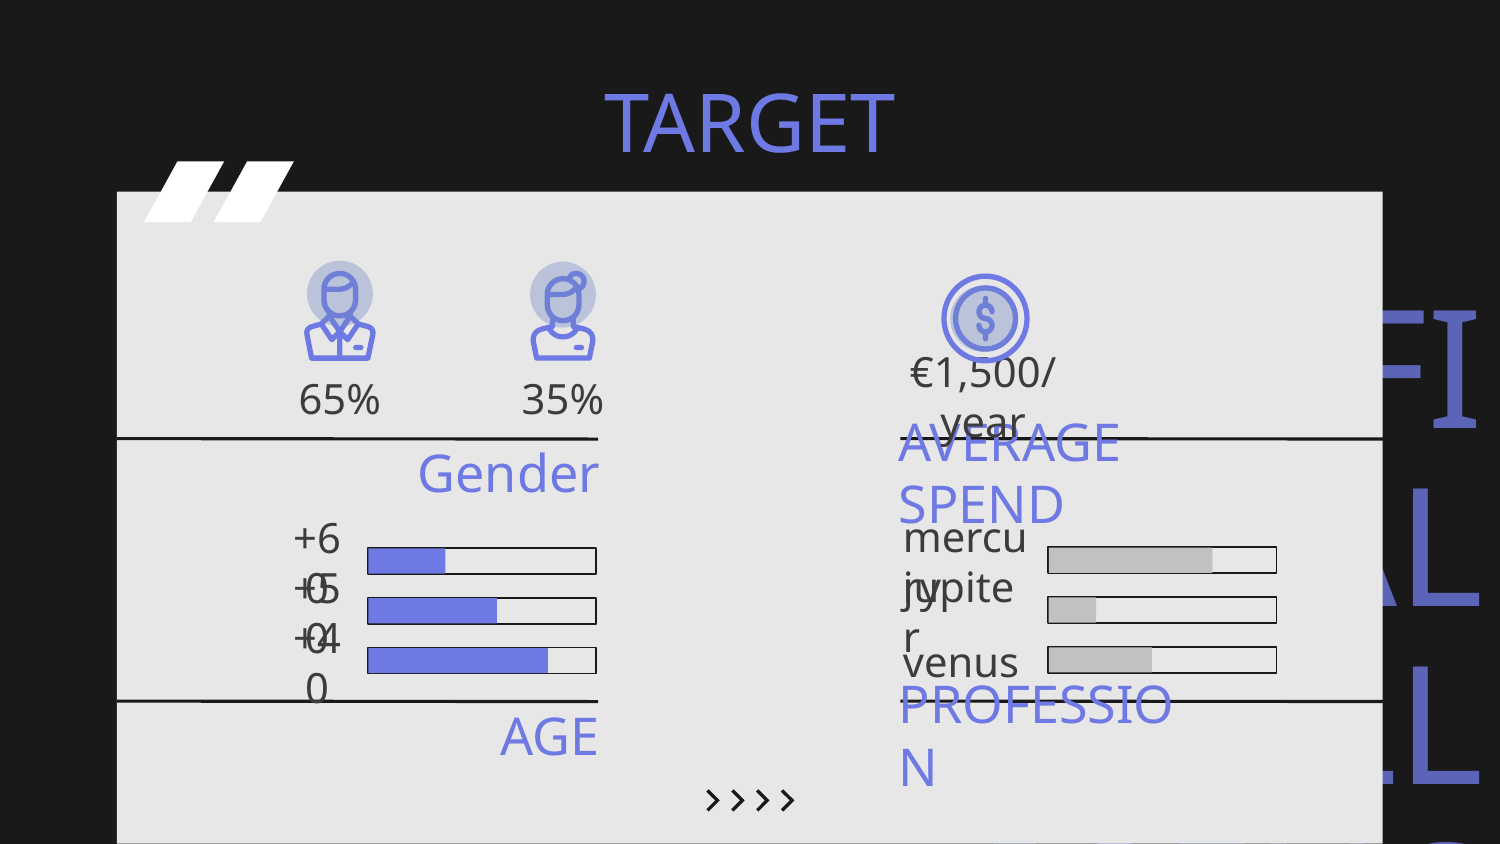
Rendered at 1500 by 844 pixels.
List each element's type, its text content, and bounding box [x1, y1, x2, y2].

text_box AGE [298, 707, 615, 762]
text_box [936, 273, 1030, 364]
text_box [529, 270, 597, 361]
text_box €1,500/year [875, 363, 1091, 429]
title TARGET [118, 72, 1382, 167]
text_box PROFESSION [883, 707, 1201, 762]
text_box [367, 647, 597, 674]
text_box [1047, 546, 1277, 574]
text_box venus [887, 641, 1044, 681]
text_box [1047, 596, 1277, 624]
text_box [542, 261, 584, 269]
text_box AVERAGE SPEND [883, 444, 1201, 499]
text_box +50 [270, 591, 364, 632]
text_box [367, 547, 597, 575]
text_box +40 [270, 641, 364, 682]
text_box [705, 788, 795, 812]
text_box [367, 597, 597, 625]
text_box Gender [298, 444, 615, 499]
text_box jupiter [887, 591, 1044, 631]
text_box 35% [503, 370, 624, 425]
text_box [1047, 646, 1277, 674]
text_box mercury [888, 541, 1044, 581]
text_box +60 [270, 542, 364, 582]
text_box 65% [279, 370, 400, 425]
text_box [303, 270, 377, 361]
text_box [143, 161, 295, 223]
text_box [318, 260, 362, 269]
